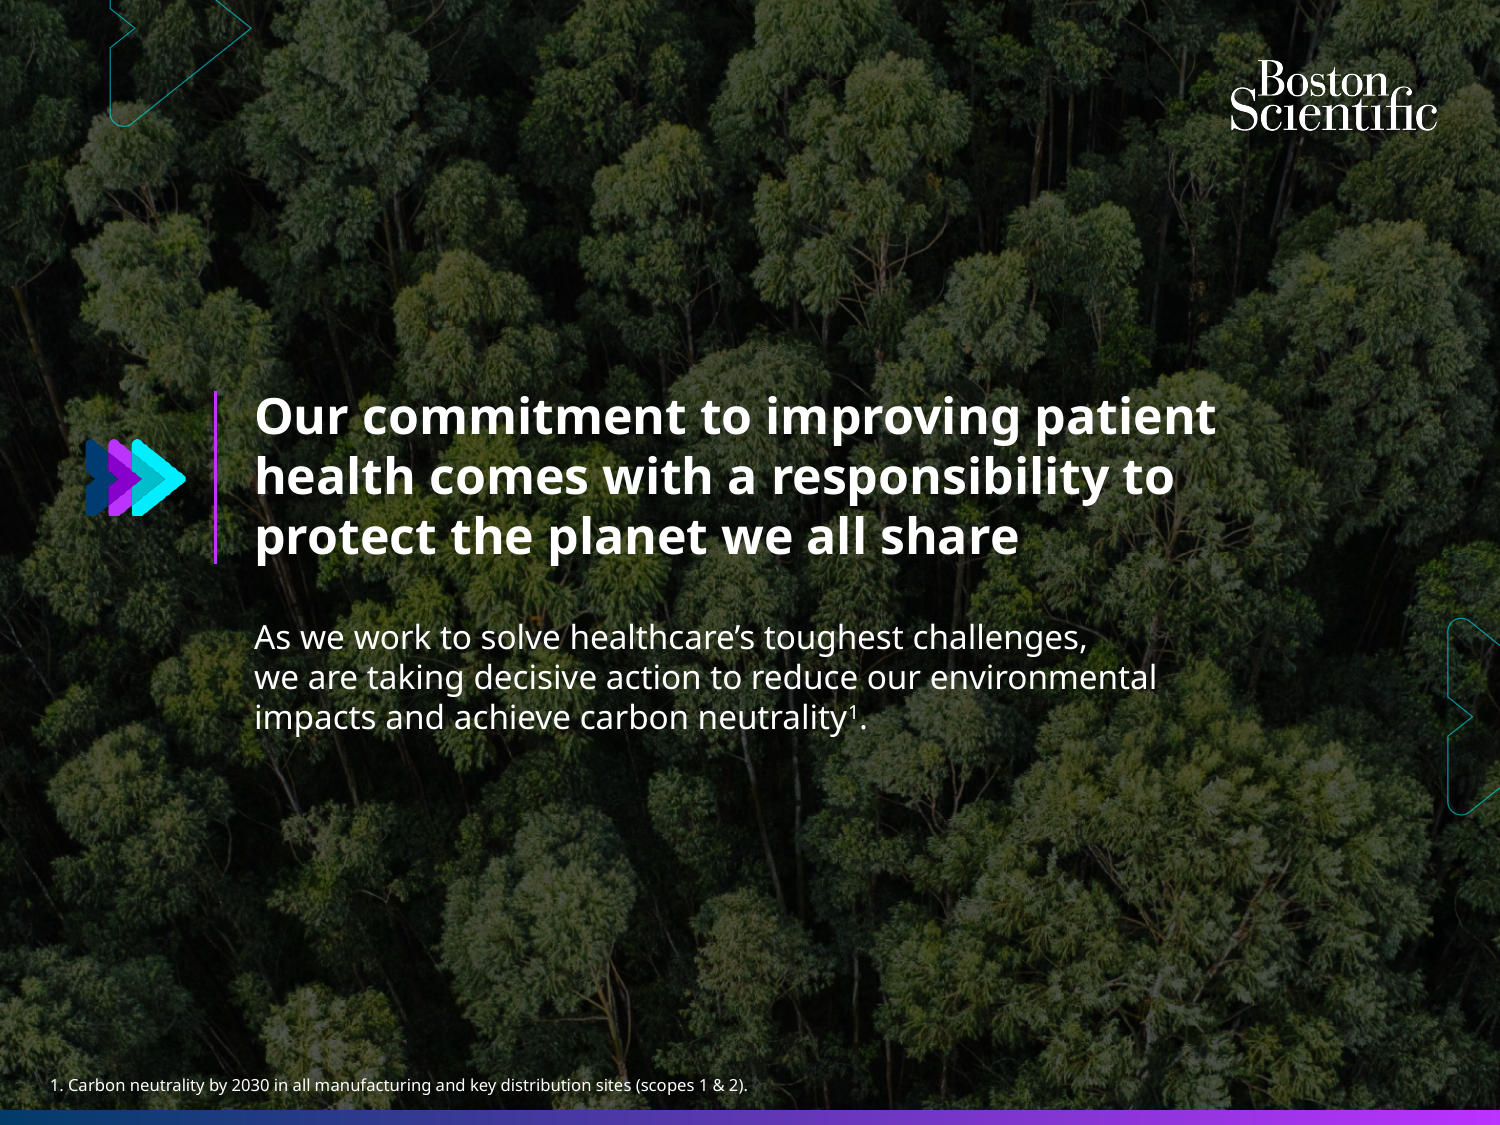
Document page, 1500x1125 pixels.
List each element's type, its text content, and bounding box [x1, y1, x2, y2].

text_box [0, 1110, 1500, 1125]
text_box Our commitment to improving patient health comes with a responsibility to protect the planet we all share [239, 376, 1301, 572]
text_box 1. Carbon neutrality by 2030 in all manufacturing and key distribution sites (scopes 1 & 2). [34, 1066, 1462, 1102]
picture [0, 0, 1500, 1110]
text_box As we work to solve healthcare’s toughest challenges, we are taking decisive action to reduce our environmental impacts and achieve carbon neutrality1. [239, 609, 1232, 744]
